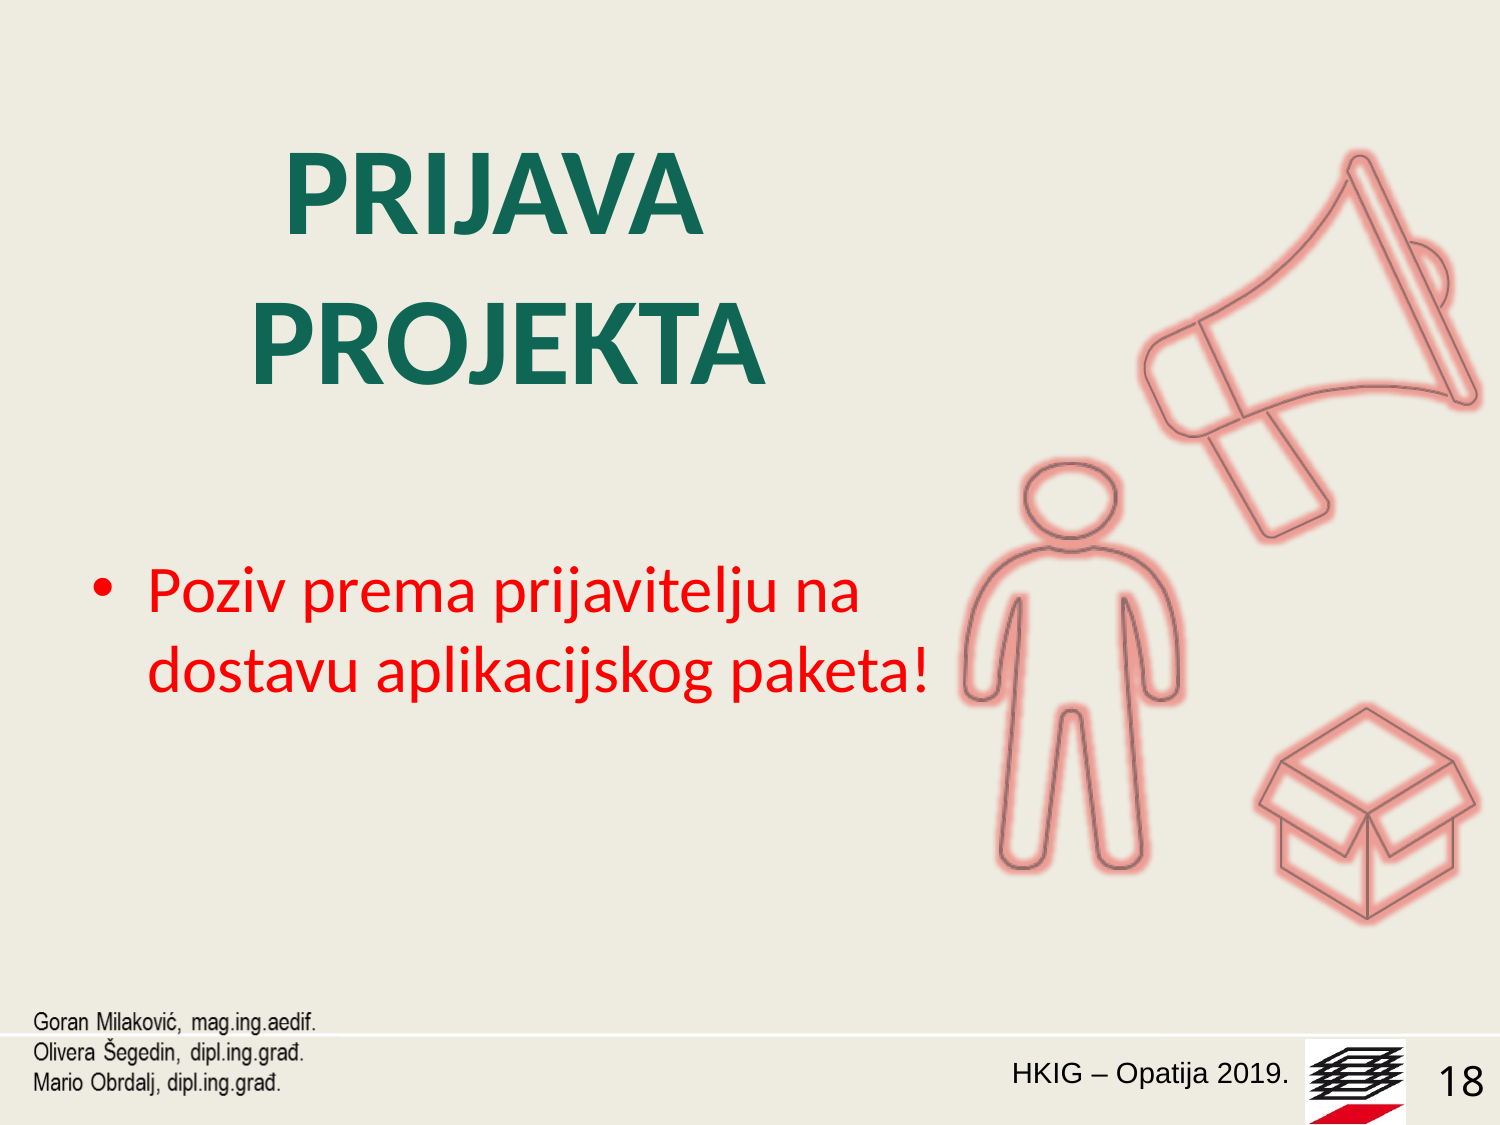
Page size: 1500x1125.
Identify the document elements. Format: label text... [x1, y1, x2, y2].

picture [1305, 1039, 1406, 1125]
slide_number 18 [1316, 1046, 1500, 1125]
title PRIJAVA PROJEKTA [171, 101, 845, 425]
picture [1258, 707, 1476, 920]
picture [17, 997, 432, 1125]
list Poziv prema prijavitelju na dostavu aplikacijskog paketa! [76, 538, 963, 1125]
picture [963, 154, 1478, 870]
